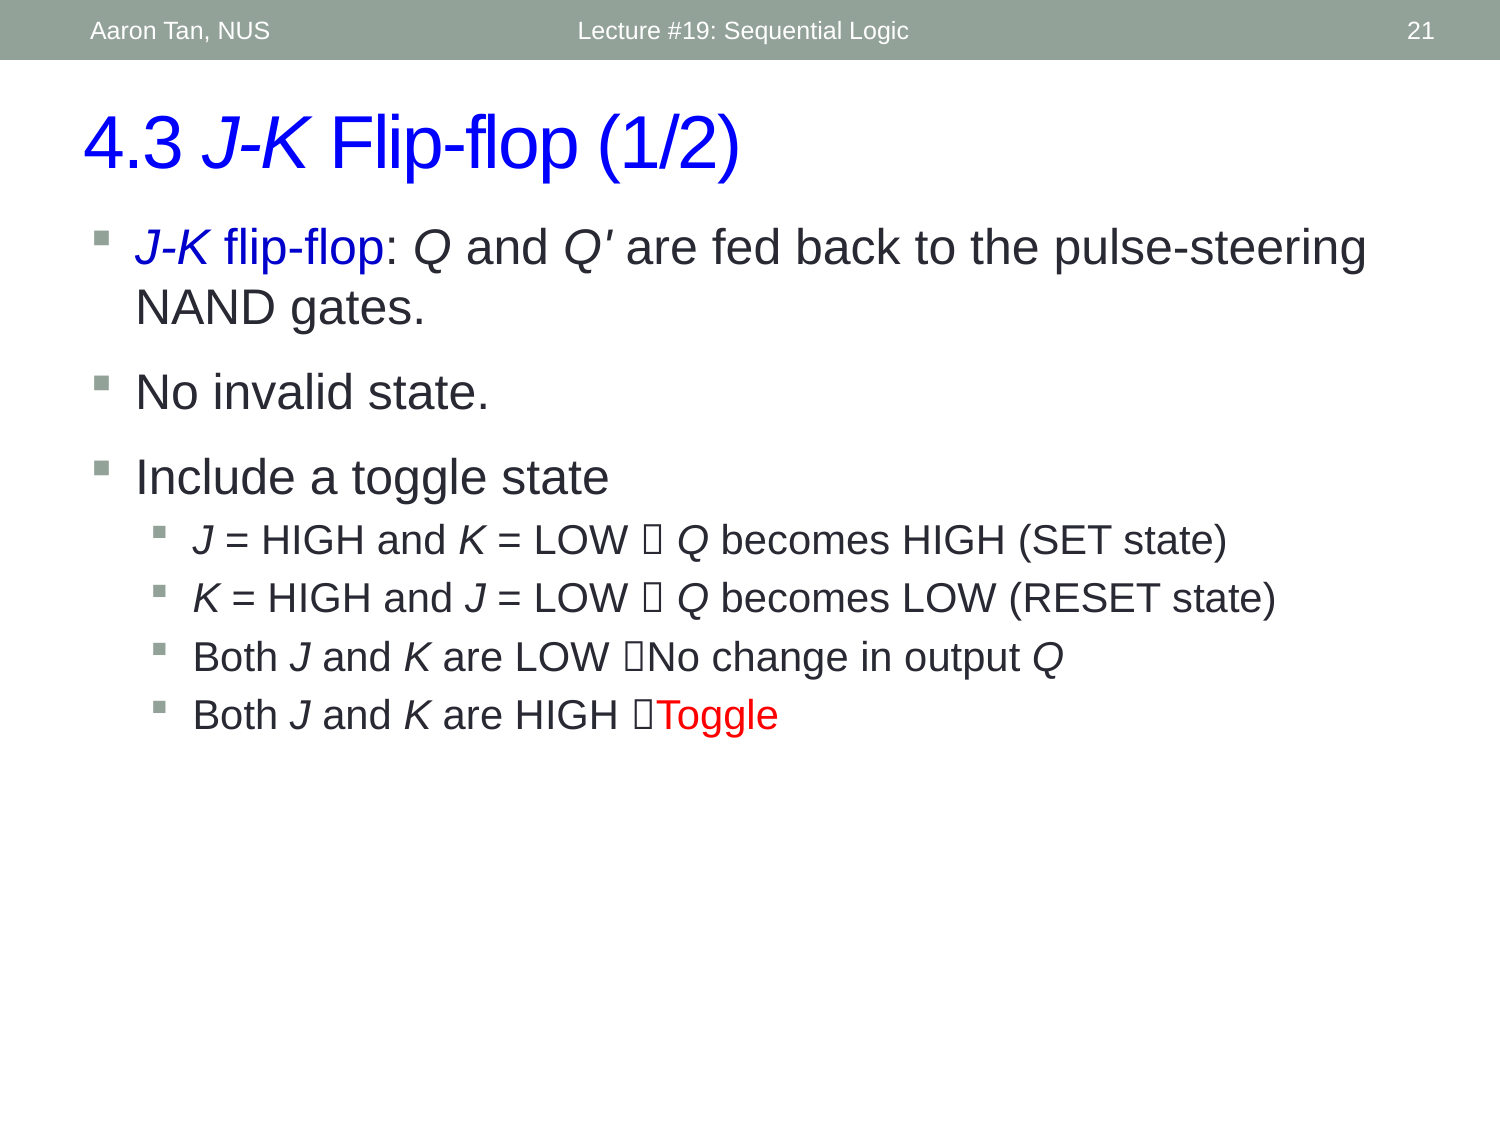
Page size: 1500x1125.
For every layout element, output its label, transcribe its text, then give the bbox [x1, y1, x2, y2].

footer Lecture #19: Sequential Logic [562, 3, 1238, 57]
title 4.3 J-K Flip-flop (1/2) [68, 86, 1450, 192]
text_box J-K flip-flop: Q and Q' are fed back to the pulse-steering NAND gates. No invalid state. Include a toggle state J = HIGH and K = LOW  Q becomes HIGH (SET state) K = HIGH and J = LOW  Q becomes LOW (RESET state) Both J and K are LOW No change in output Q Both J and K are HIGH Toggle [74, 206, 1425, 1050]
slide_number 21 [1308, 3, 1450, 57]
slide_number Aaron Tan, NUS [75, 3, 550, 57]
